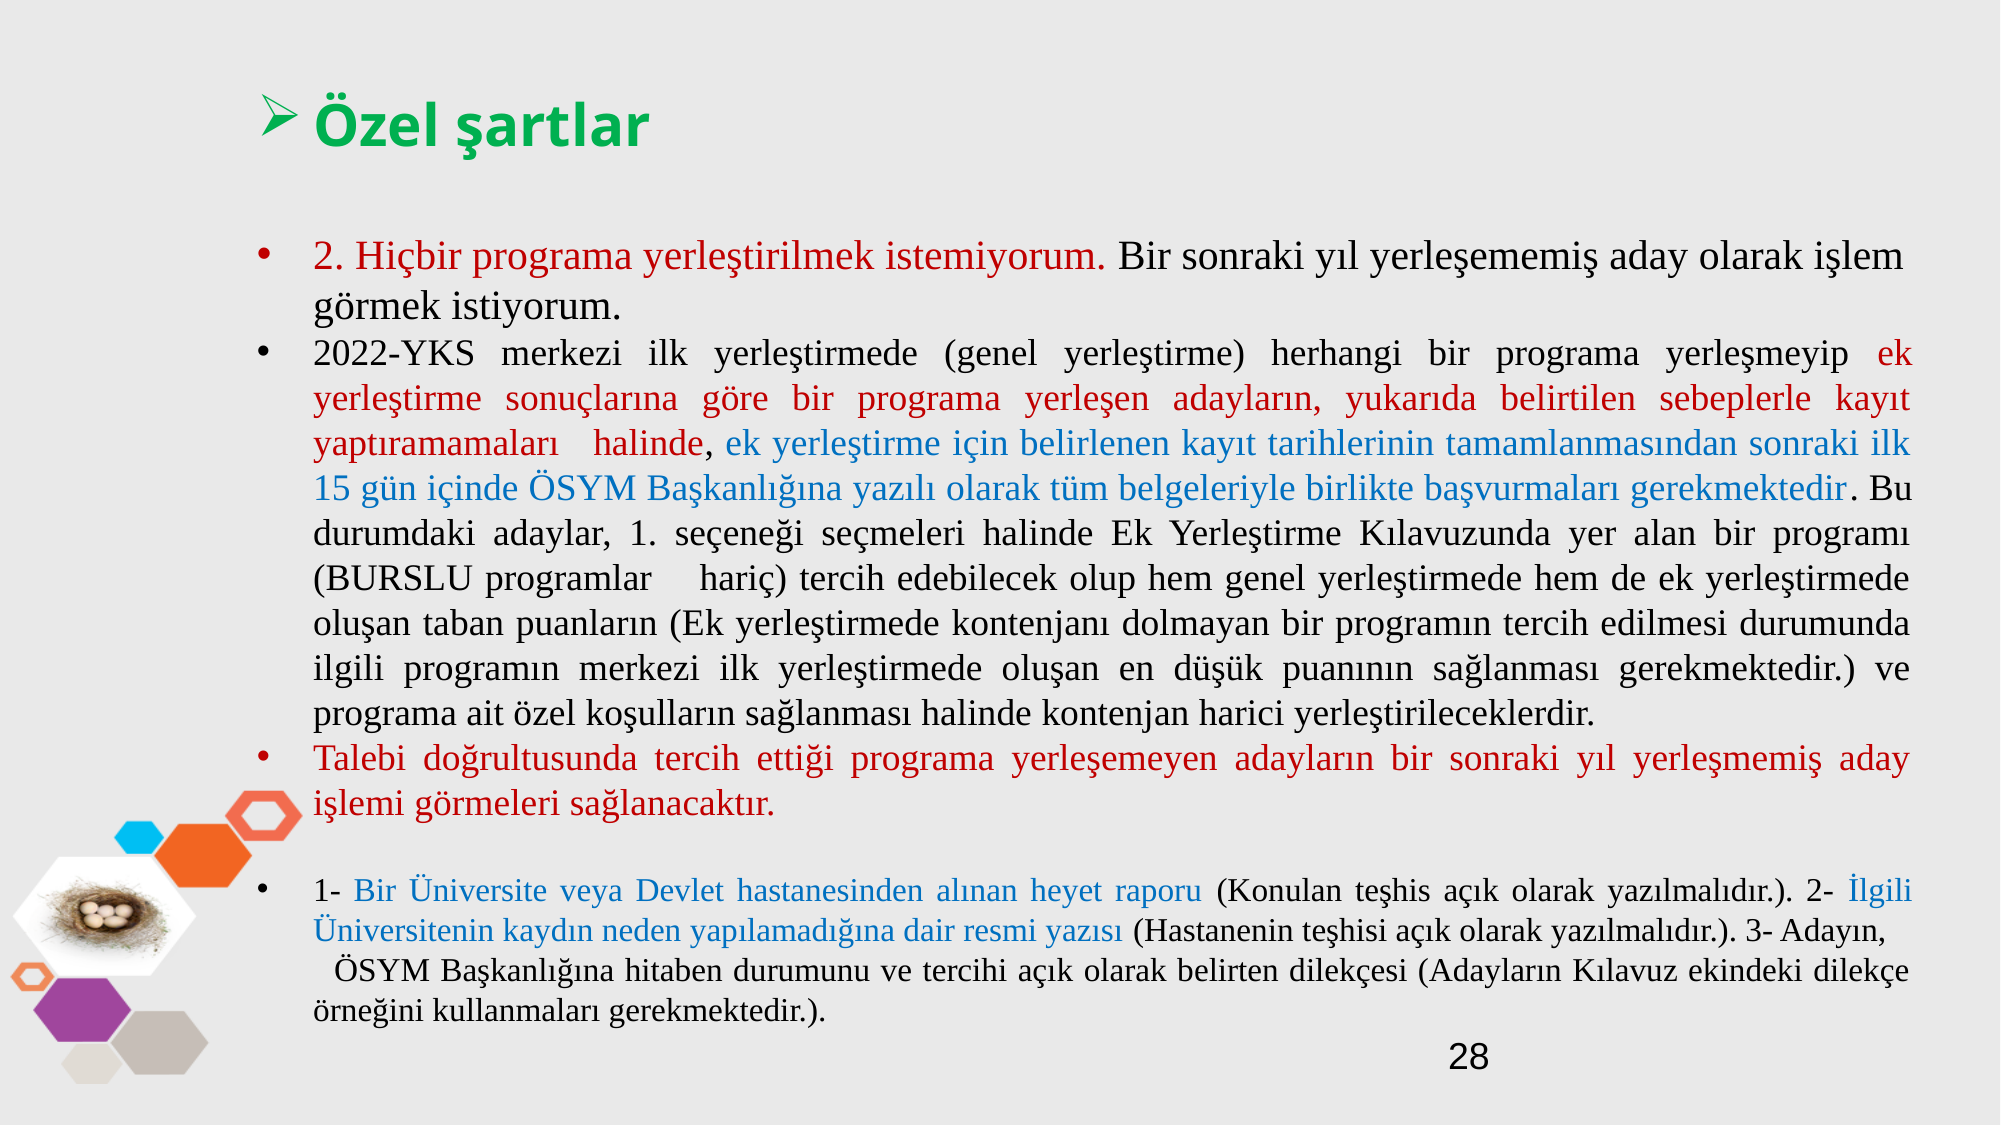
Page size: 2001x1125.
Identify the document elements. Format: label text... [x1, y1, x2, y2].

slide_number 28 [1433, 1024, 1900, 1103]
picture [0, 0, 2001, 1125]
list Özel şartlar 2. Hiçbir programa yerleştirilmek istemiyorum. Bir sonraki yıl yerleşememiş aday olarak işlem görmek istiyorum. 2022-YKS merkezi ilk yerleştirmede (genel yerleştirme) herhangi bir programa yerleşmeyip ek yerleştirme sonuçlarına göre bir programa yerleşen adayların, yukarıda belirtilen sebeplerle kayıt yaptıramamaları halinde, ek yerleştirme için belirlenen kayıt tarihlerinin tamamlanmasından sonraki ilk 15 gün içinde ÖSYM Başkanlığına yazılı olarak tüm belgeleriyle birlikte başvurmaları gerekmektedir. Bu durumdaki adaylar, 1. seçeneği seçmeleri halinde Ek Yerleştirme Kılavuzunda yer alan bir programı (BURSLU programlar hariç) tercih edebilecek olup hem genel yerleştirmede hem de ek yerleştirmede oluşan taban puanların (Ek yerleştirmede kontenjanı dolmayan bir programın tercih edilmesi durumunda ilgili programın merkezi ilk yerleştirmede oluşan en düşük puanının sağlanması gerekmektedir.) ve programa ait özel koşulların sağlanması halinde kontenjan harici yerleştirileceklerdir. Talebi doğrultusunda tercih ettiği programa yerleşemeyen adayların bir sonraki yıl yerleşmemiş aday işlemi görmeleri sağlanacaktır. 1- Bir Üniversite veya Devlet hastanesinden alınan heyet raporu (Konulan teşhis açık olarak yazılmalıdır.). 2- İlgili Üniversitenin kaydın neden yapılamadığına dair resmi yazısı (Hastanenin teşhisi açık olarak yazılmalıdır.). 3- Adayın, ÖSYM Başkanlığına hitaben durumunu ve tercihi açık olarak belirten dilekçesi (Adayların Kılavuz ekindeki dilekçe örneğini kullanmaları gerekmektedir.). [242, 20, 1928, 716]
